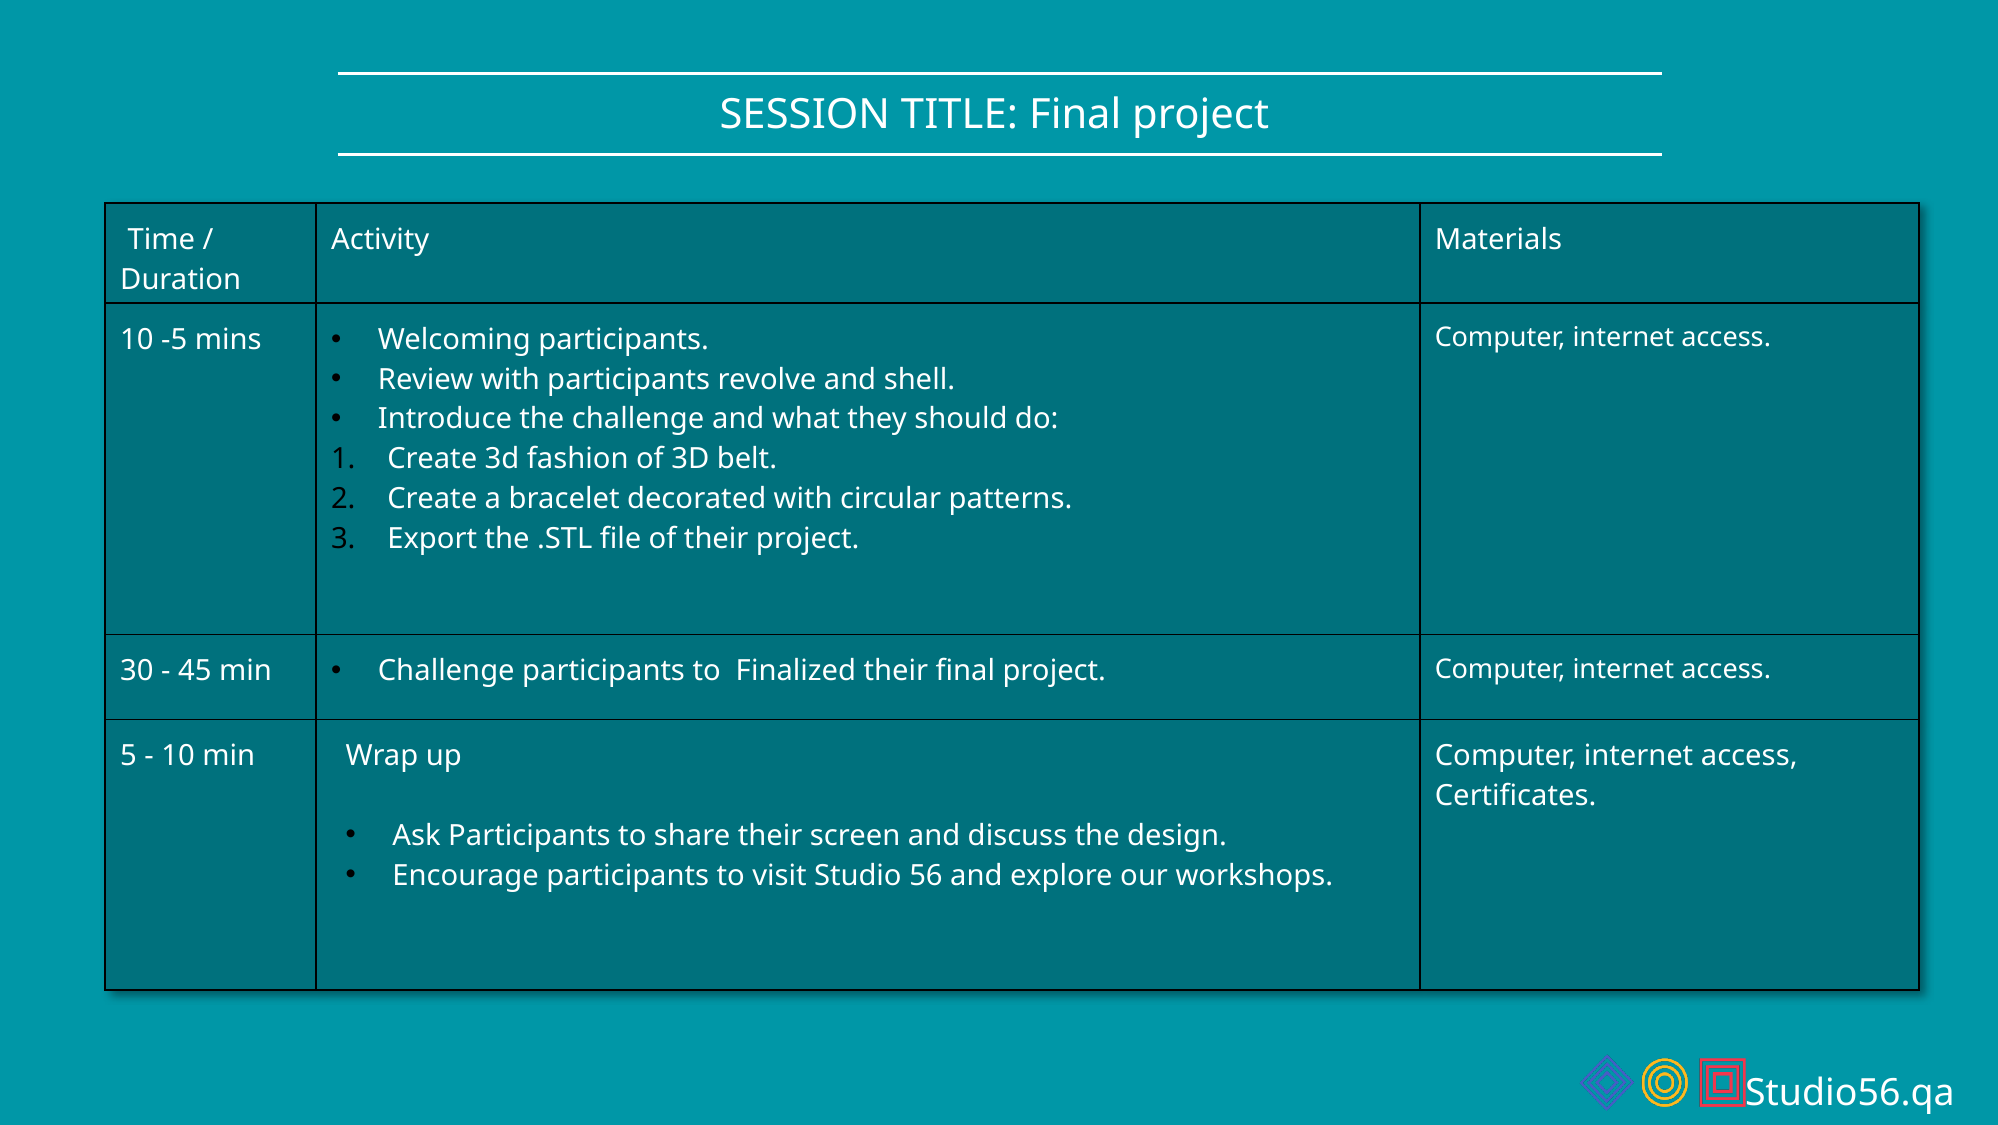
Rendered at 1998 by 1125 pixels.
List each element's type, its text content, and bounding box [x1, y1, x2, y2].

text_box Studio56.qa [1747, 1060, 1963, 1121]
table_cell Wrap up Ask Participants to share their screen and discuss the design. Encourage participants to visit Studio 56 and explore our workshops. [317, 720, 1419, 989]
table_cell 30 - 45 min [106, 635, 315, 719]
table_cell Computer, internet access. [1421, 635, 1918, 719]
table_header Activity [317, 204, 1419, 302]
text_box SESSION TITLE: Final project [318, 66, 1681, 200]
table_cell 10 -5 mins [106, 304, 315, 634]
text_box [337, 73, 1662, 155]
table_header Time / Duration [106, 204, 315, 302]
table_cell Welcoming participants. Review with participants revolve and shell. Introduce the challenge and what they should do: Create 3d fashion of 3D belt. Create a bracelet decorated with circular patterns. Export the .STL file of their project. [317, 304, 1419, 634]
table_cell Challenge participants to Finalized their final project. [317, 635, 1419, 719]
picture [1577, 1051, 1750, 1113]
table_header Materials [1421, 204, 1918, 302]
table_cell Computer, internet access. [1421, 304, 1918, 634]
table_cell 5 - 10 min [106, 720, 315, 989]
table_cell Computer, internet access, Certificates. [1421, 720, 1918, 989]
